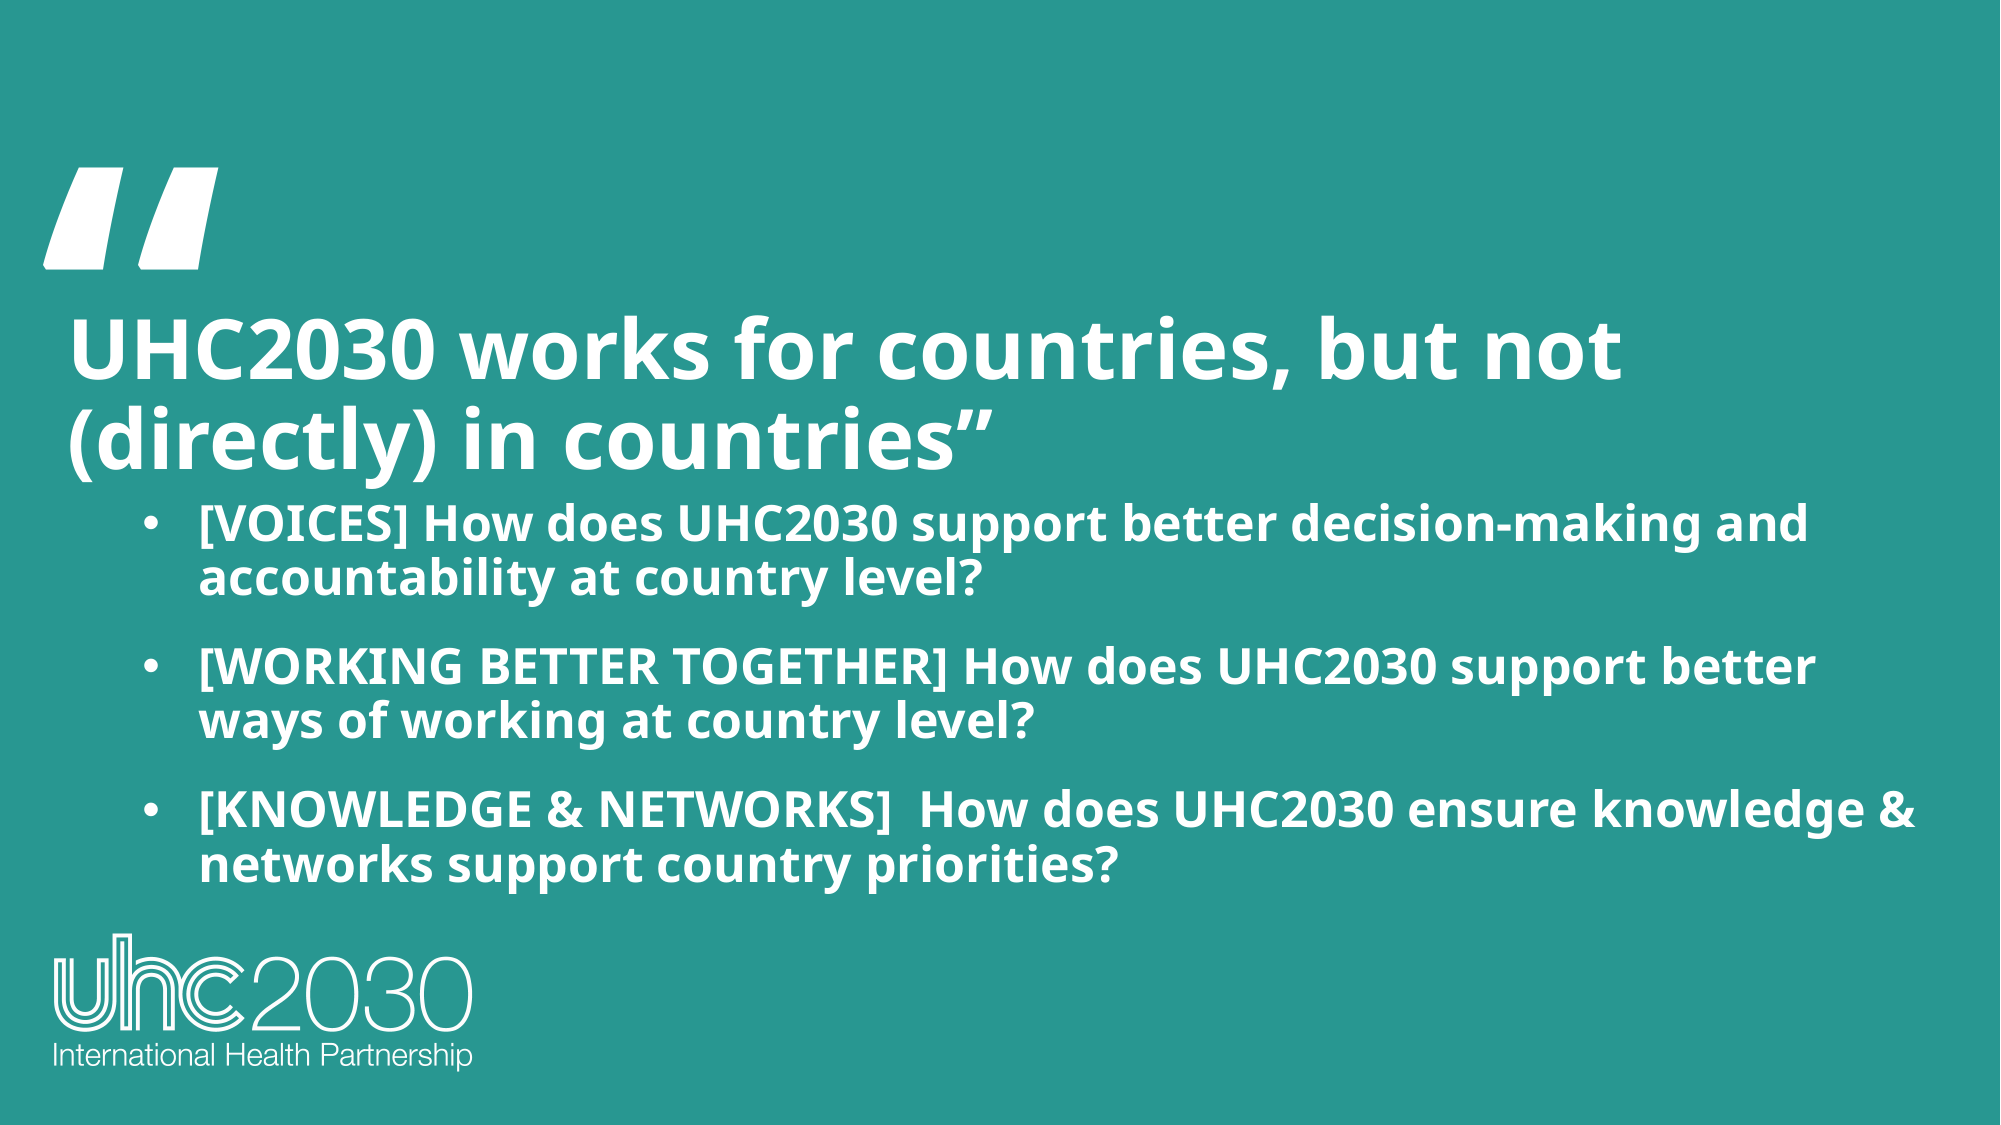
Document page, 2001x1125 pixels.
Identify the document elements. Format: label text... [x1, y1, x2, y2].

list UHC2030 works for countries, but not (directly) in countries” [VOICES] How does UHC2030 support better decision-making and accountability at country level? [WORKING BETTER TOGETHER] How does UHC2030 support better ways of working at country level? [KNOWLEDGE & NETWORKS] How does UHC2030 ensure knowledge & networks support country priorities? [52, 300, 1945, 888]
picture [52, 931, 475, 1075]
